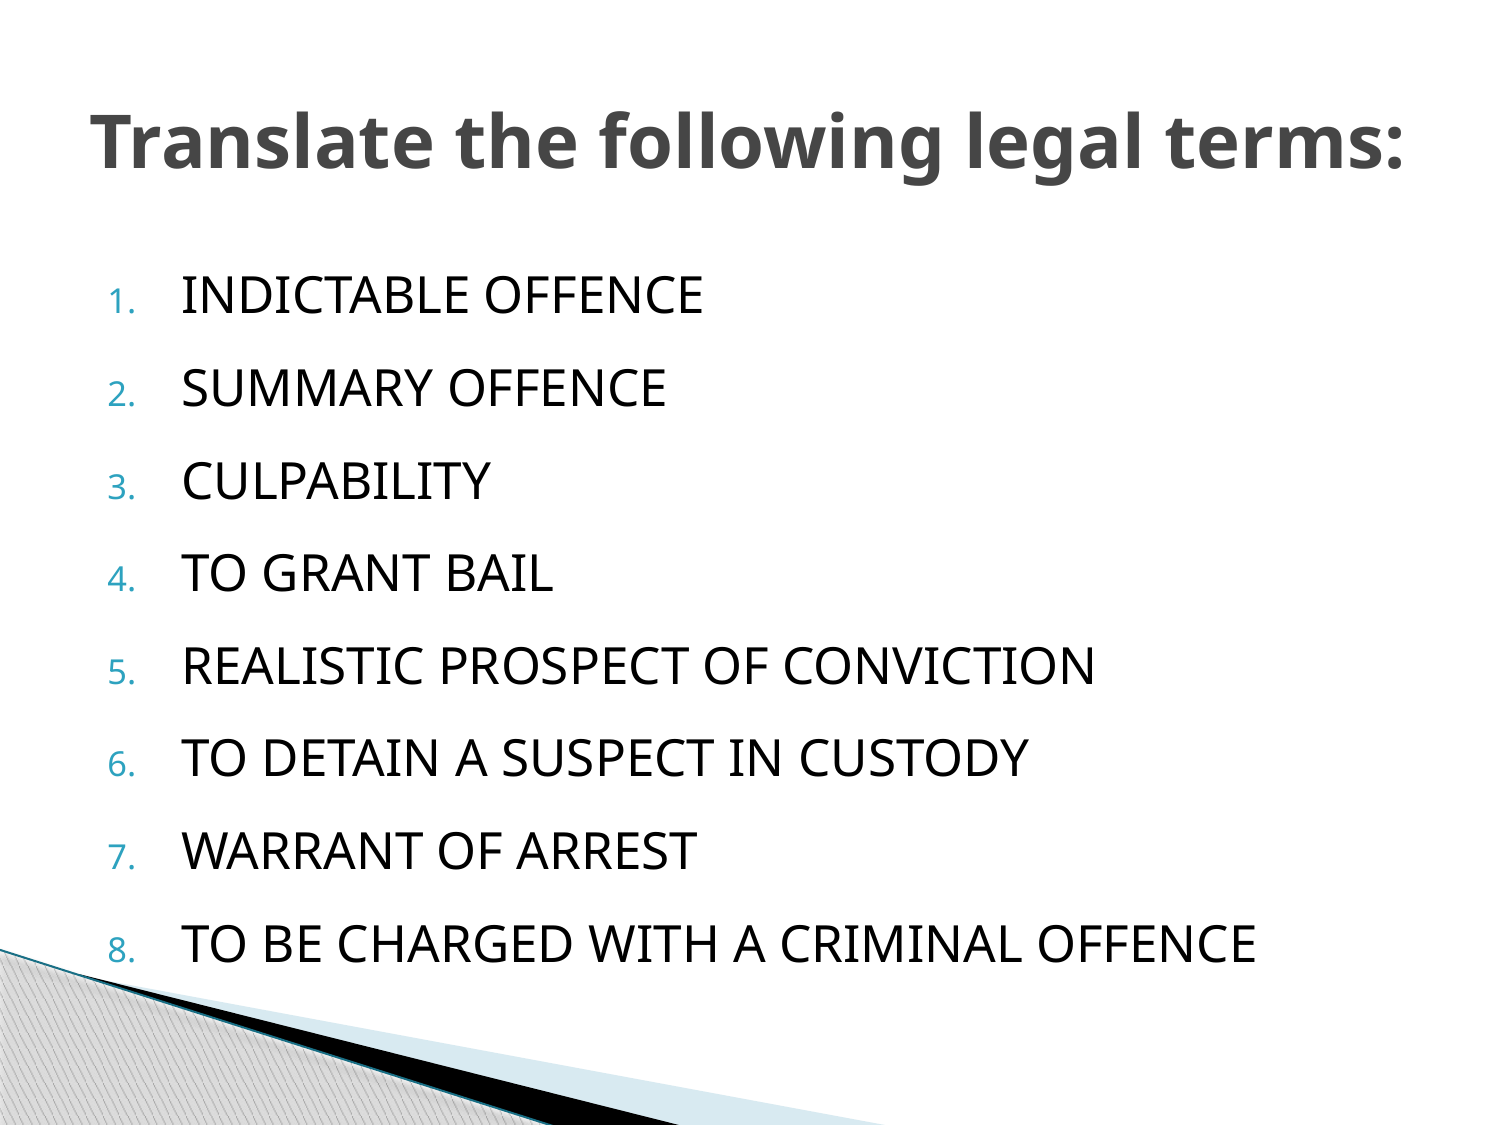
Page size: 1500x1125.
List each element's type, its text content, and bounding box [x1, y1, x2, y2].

list INDICTABLE OFFENCE SUMMARY OFFENCE CULPABILITY TO GRANT BAIL REALISTIC PROSPECT OF CONVICTION TO DETAIN A SUSPECT IN CUSTODY WARRANT OF ARREST TO BE CHARGED WITH A CRIMINAL OFFENCE [75, 243, 1425, 986]
title Translate the following legal terms: [75, 45, 1425, 233]
